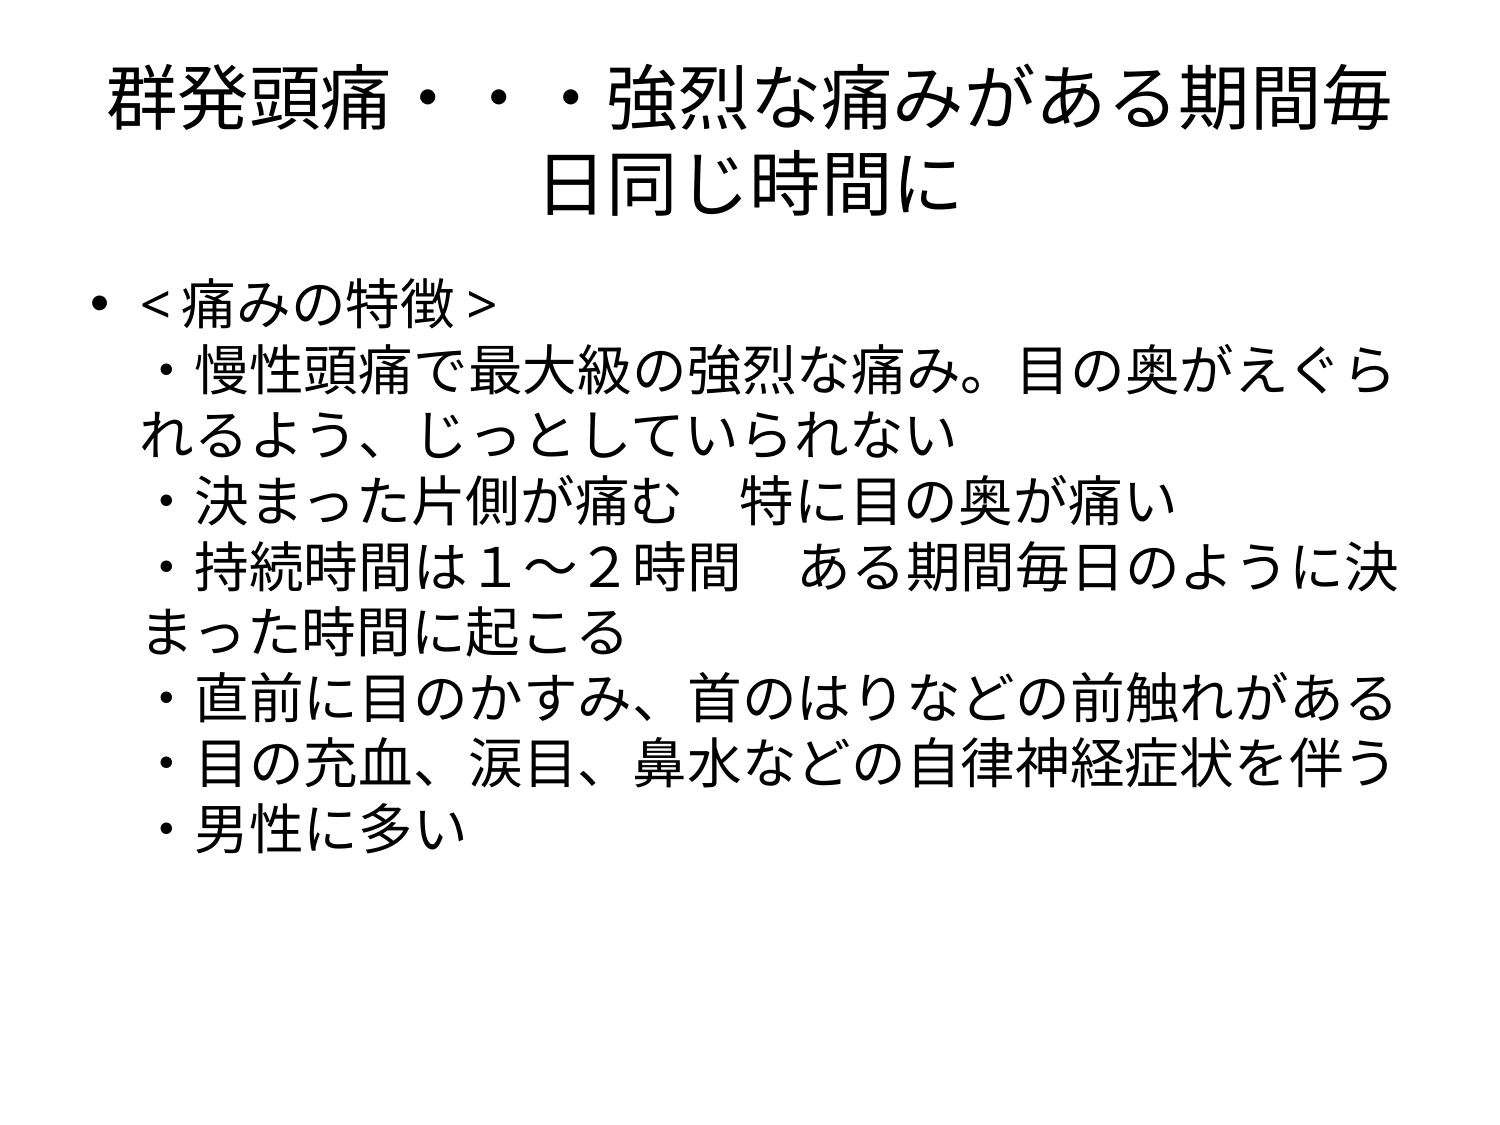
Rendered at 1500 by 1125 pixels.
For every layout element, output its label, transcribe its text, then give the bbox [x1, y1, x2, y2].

title 群発頭痛・・・強烈な痛みがある期間毎日同じ時間に [75, 45, 1425, 233]
list <痛みの特徴> ・慢性頭痛で最大級の強烈な痛み。目の奥がえぐられるよう、じっとしていられない ・決まった片側が痛む 特に目の奥が痛い ・持続時間は１～２時間 ある期間毎日のように決まった時間に起こる ・直前に目のかすみ、首のはりなどの前触れがある ・目の充血、涙目、鼻水などの自律神経症状を伴う ・男性に多い [75, 262, 1425, 1005]
